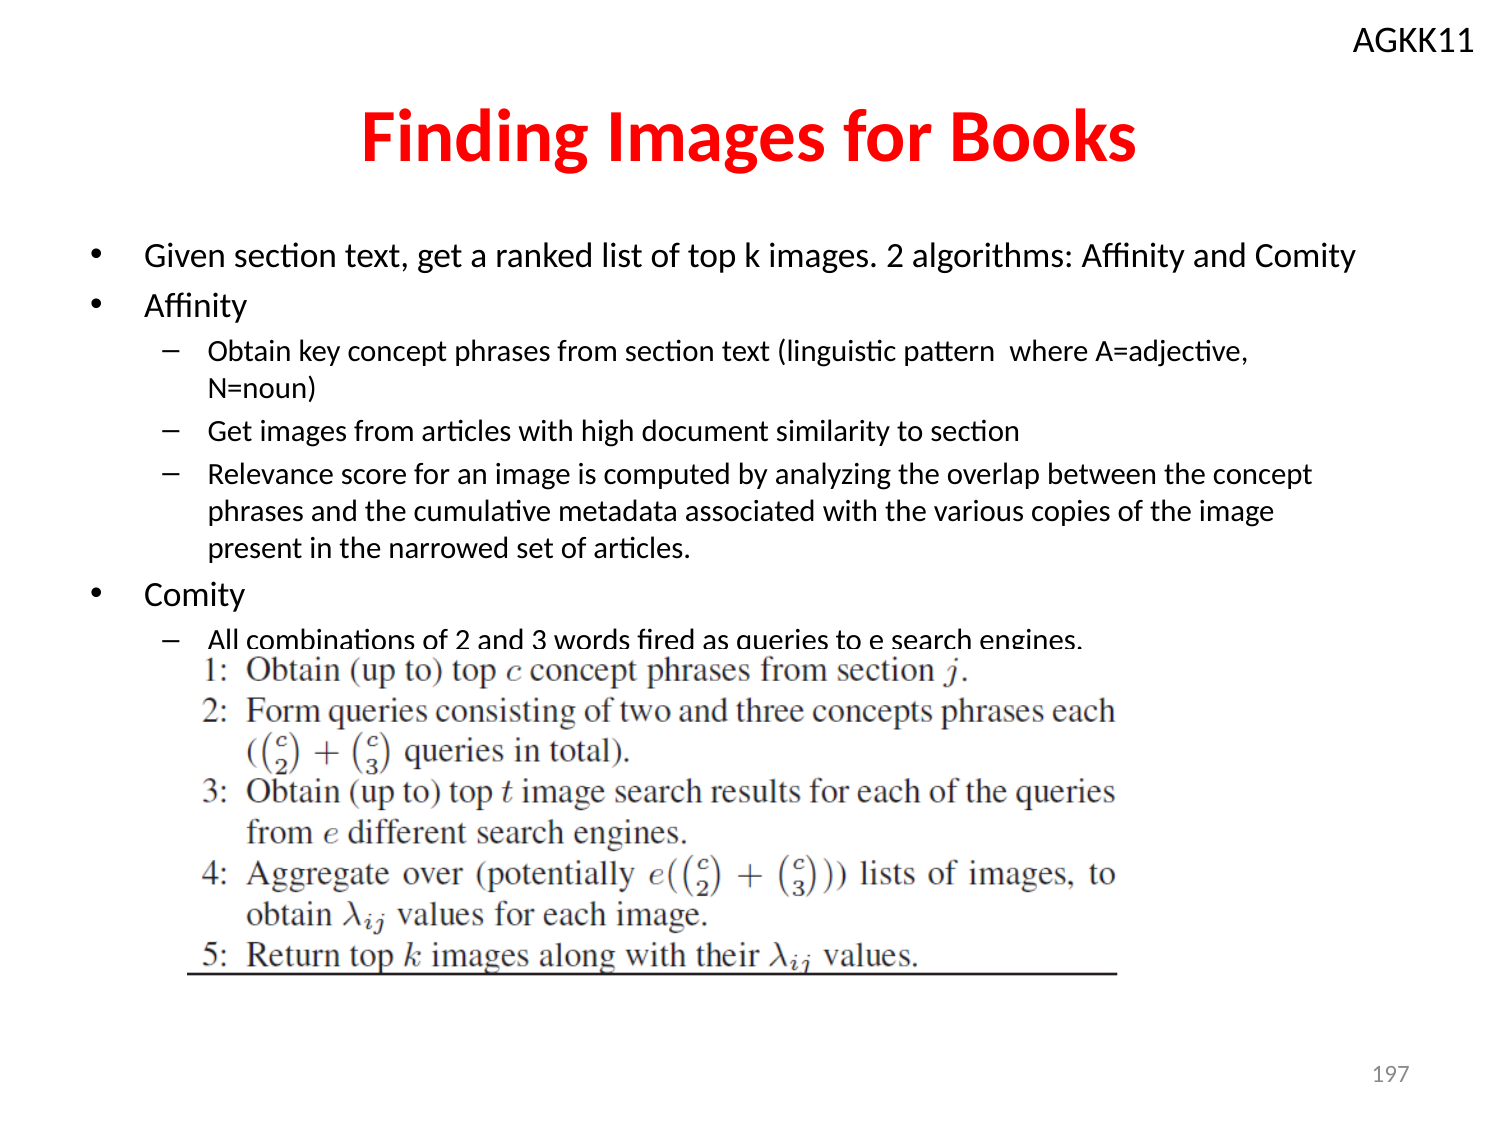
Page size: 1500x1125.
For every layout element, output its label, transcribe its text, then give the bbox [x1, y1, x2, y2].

title Finding Images for Books [0, 37, 1500, 225]
text_box AGKK11 [1338, 7, 1491, 67]
picture [187, 649, 1126, 979]
